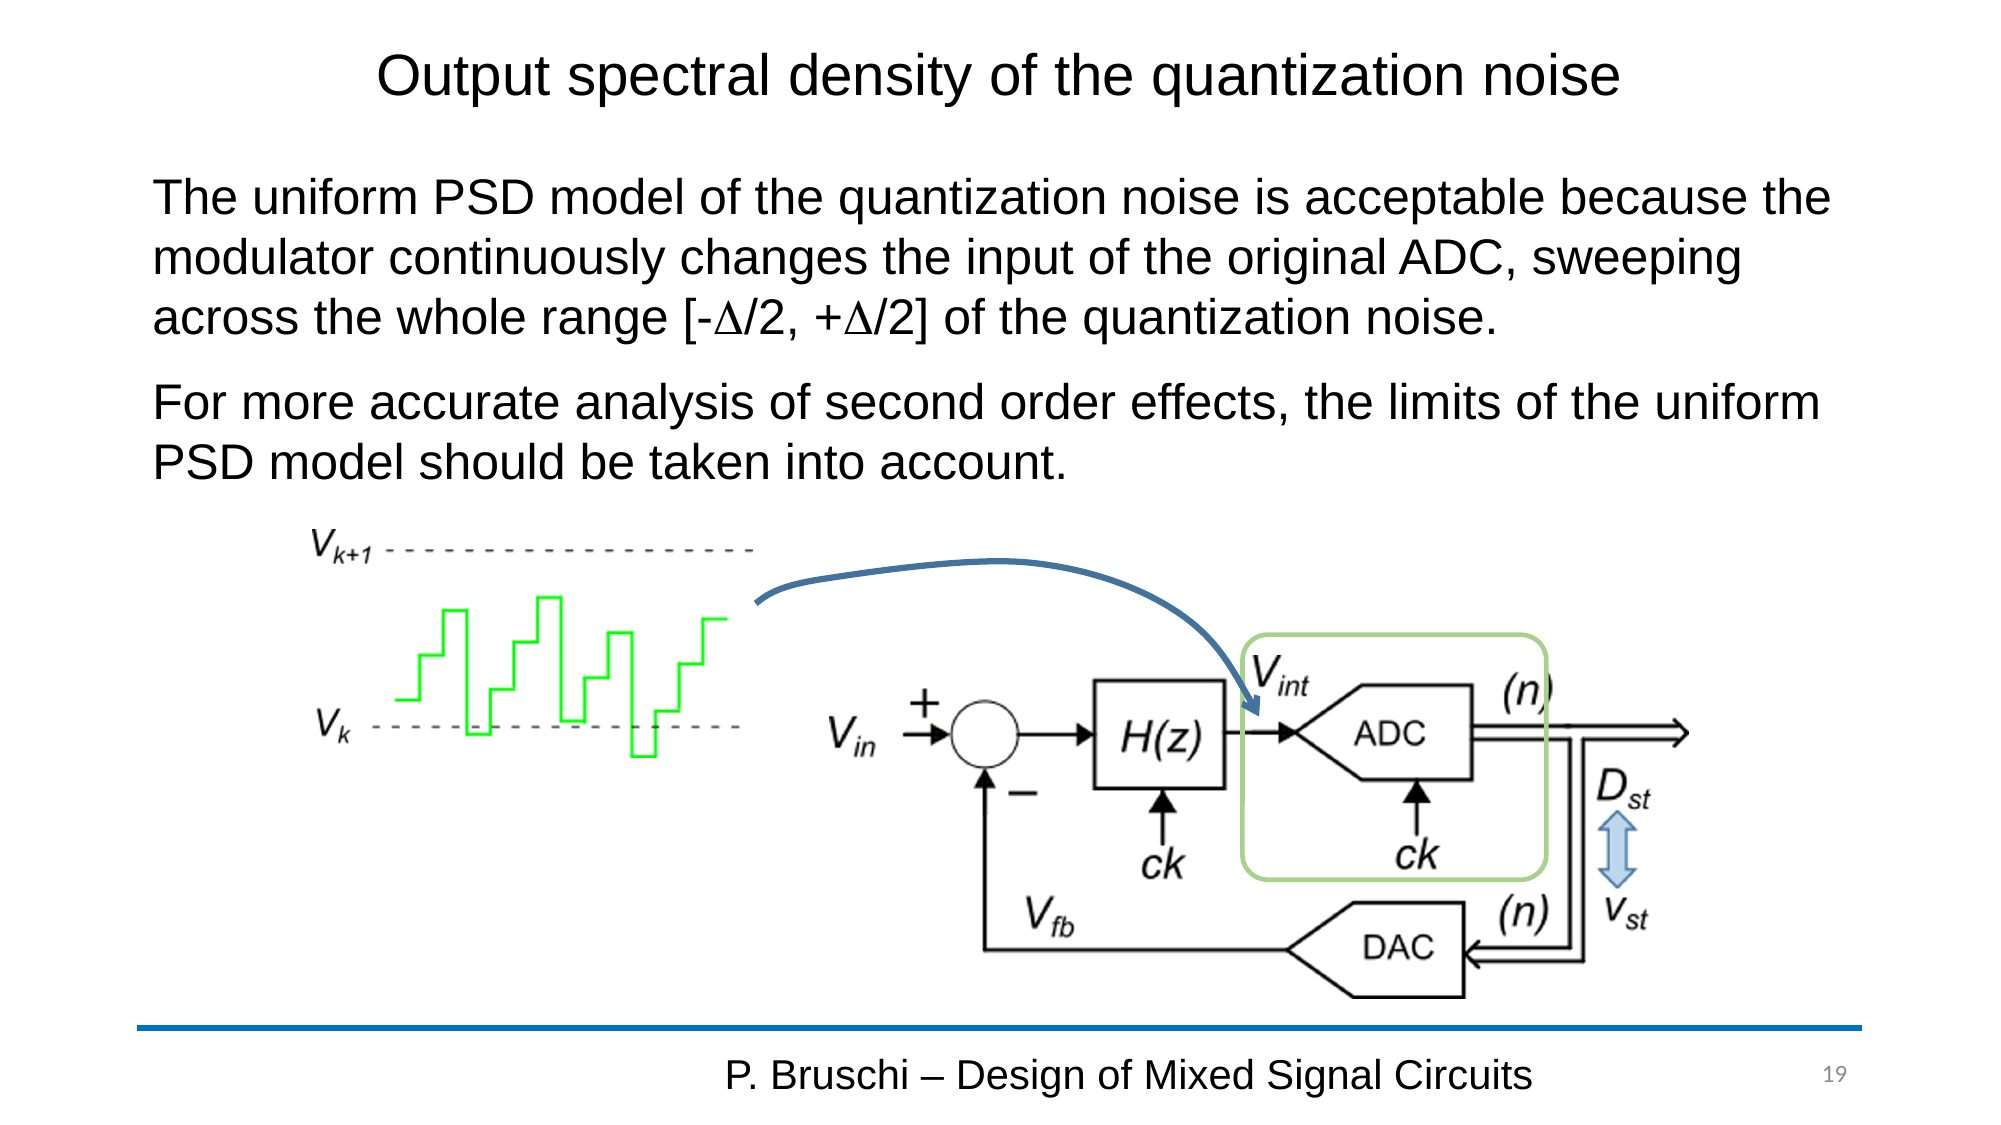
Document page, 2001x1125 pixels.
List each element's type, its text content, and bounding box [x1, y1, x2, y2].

footer P. Bruschi – Design of Mixed Signal Circuits [662, 1042, 1596, 1103]
text_box [1241, 633, 1547, 655]
text_box The uniform PSD model of the quantization noise is acceptable because the modulator continuously changes the input of the original ADC, sweeping across the whole range [-D/2, +D/2] of the quantization noise. For more accurate analysis of second order effects, the limits of the uniform PSD model should be taken into account. [137, 156, 1870, 497]
title Output spectral density of the quantization noise [137, 22, 1863, 131]
picture [829, 655, 1689, 999]
text_box [755, 560, 1224, 655]
slide_number 19 [1718, 1042, 1863, 1103]
picture [312, 529, 753, 758]
